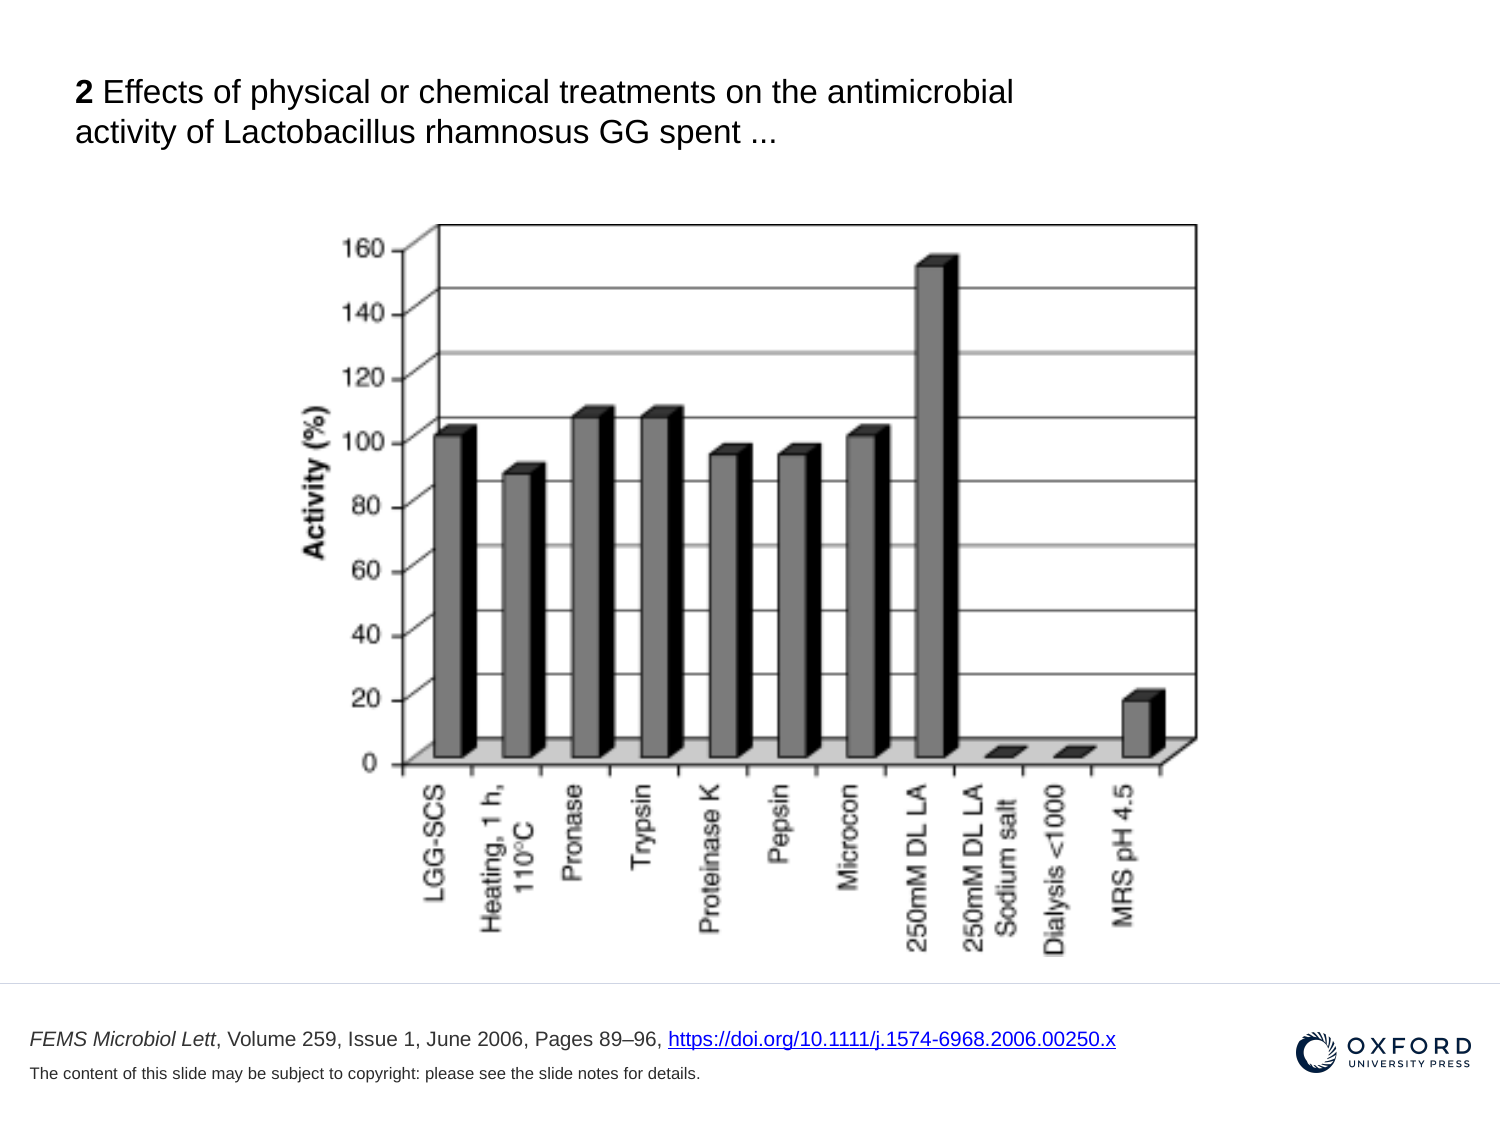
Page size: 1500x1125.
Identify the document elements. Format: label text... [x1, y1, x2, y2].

title 2 Effects of physical or chemical treatments on the antimicrobial activity of Lactobacillus rhamnosus GG spent ... [75, 69, 1078, 171]
footer FEMS Microbiol Lett, Volume 259, Issue 1, June 2006, Pages 89–96, https://doi.org/10.1111/j.1574-6968.2006.00250.x The content of this slide may be subject to copyright: please see the slide notes for details. [0, 983, 1260, 1125]
picture [1296, 1032, 1471, 1073]
picture [297, 224, 1203, 957]
